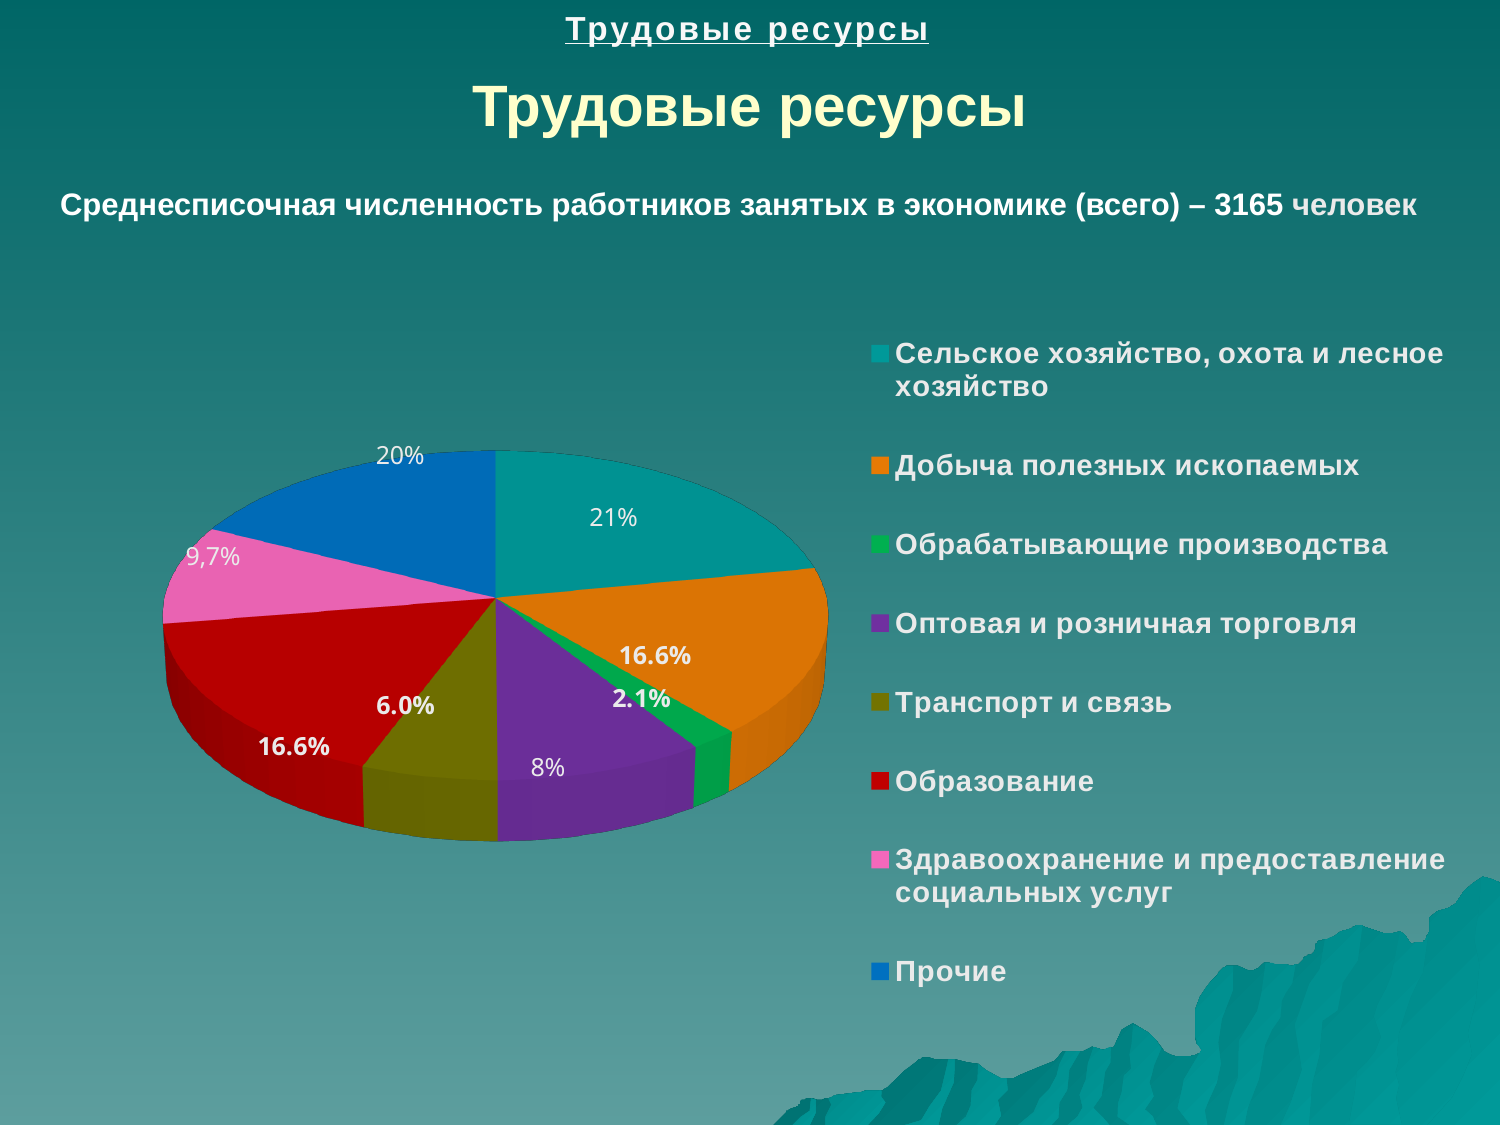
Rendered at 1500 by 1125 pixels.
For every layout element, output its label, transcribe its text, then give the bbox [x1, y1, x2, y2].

text_box Среднесписочная численность работников занятых в экономике (всего) – 3165 человек [26, 184, 1468, 255]
title Трудовые ресурсы [75, 55, 1425, 161]
text_box Трудовые ресурсы [0, 0, 1495, 55]
chart [97, 278, 1468, 1035]
